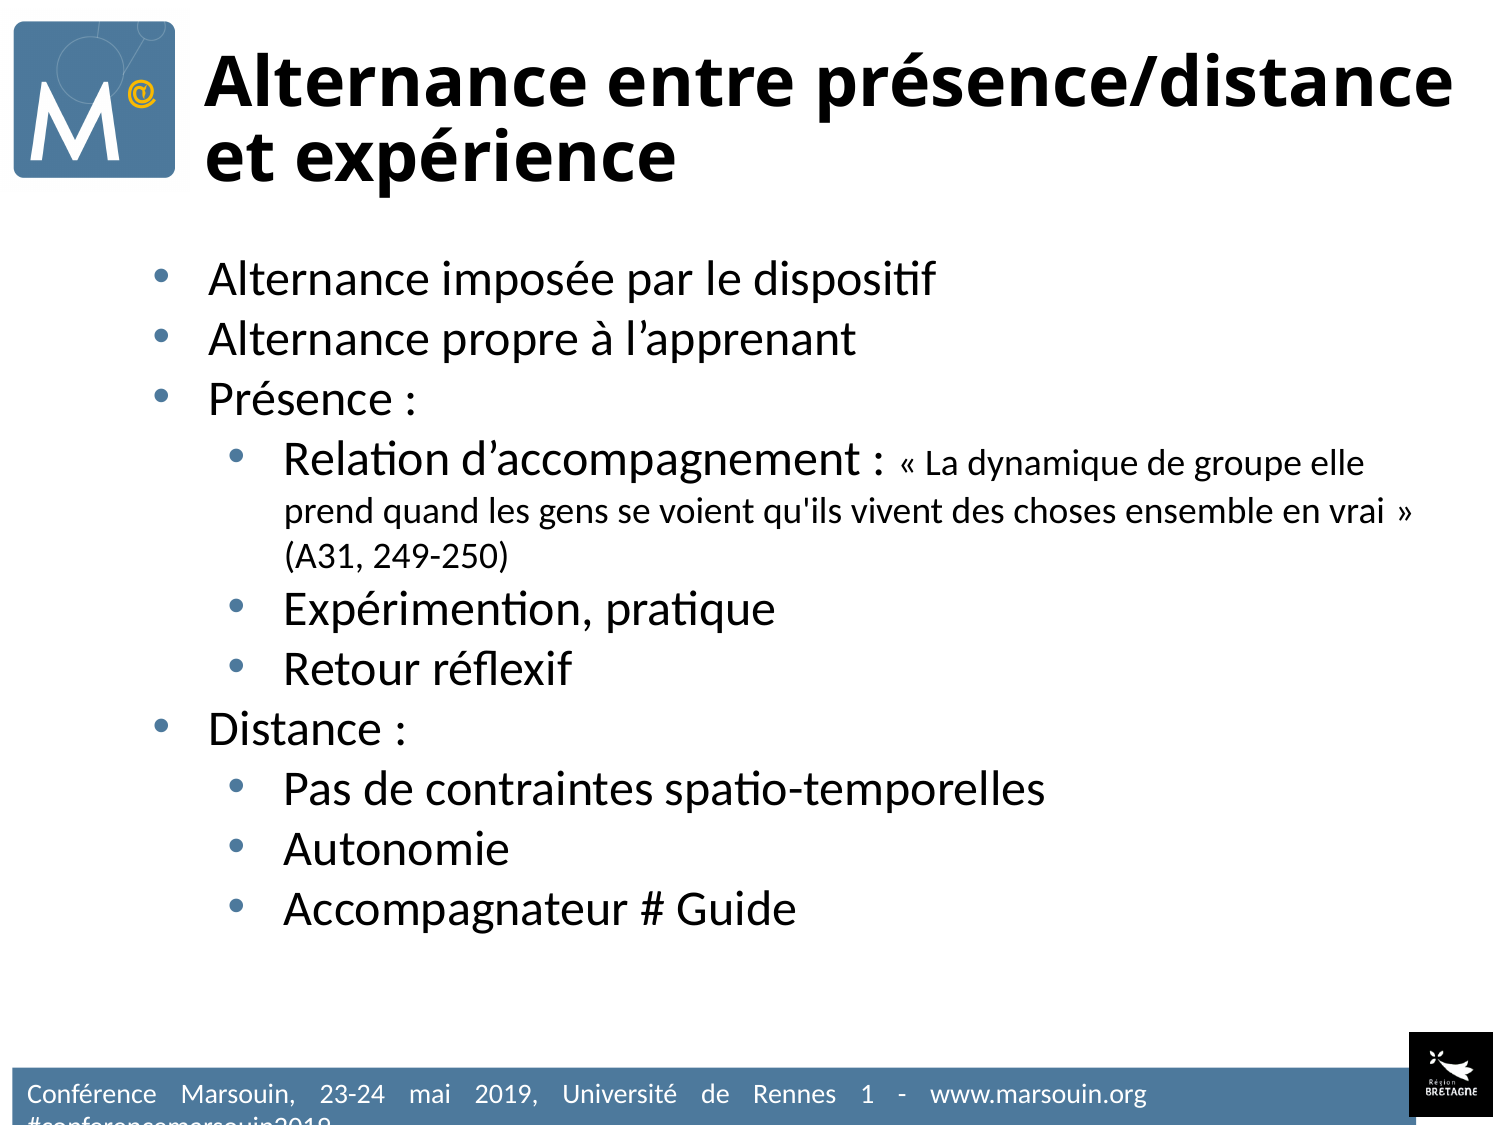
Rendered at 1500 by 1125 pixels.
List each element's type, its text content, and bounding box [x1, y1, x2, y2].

picture [0, 8, 190, 192]
picture [1409, 1032, 1493, 1117]
text_box Alternance imposée par le dispositif Alternance propre à l’apprenant Présence : Relation d’accompagnement : « La dynamique de groupe elle prend quand les gens se voient qu'ils vivent des choses ensemble en vrai » (A31, 249-250) Expérimention, pratique Retour réflexif Distance : Pas de contraintes spatio-temporelles Autonomie Accompagnateur # Guide [137, 238, 1432, 943]
text_box Conférence Marsouin, 23-24 mai 2019, Université de Rennes 1 - www.marsouin.org #conferencemarsouin2019 [12, 1067, 1417, 1125]
title Alternance entre présence/distance et expérience [189, 17, 1484, 227]
